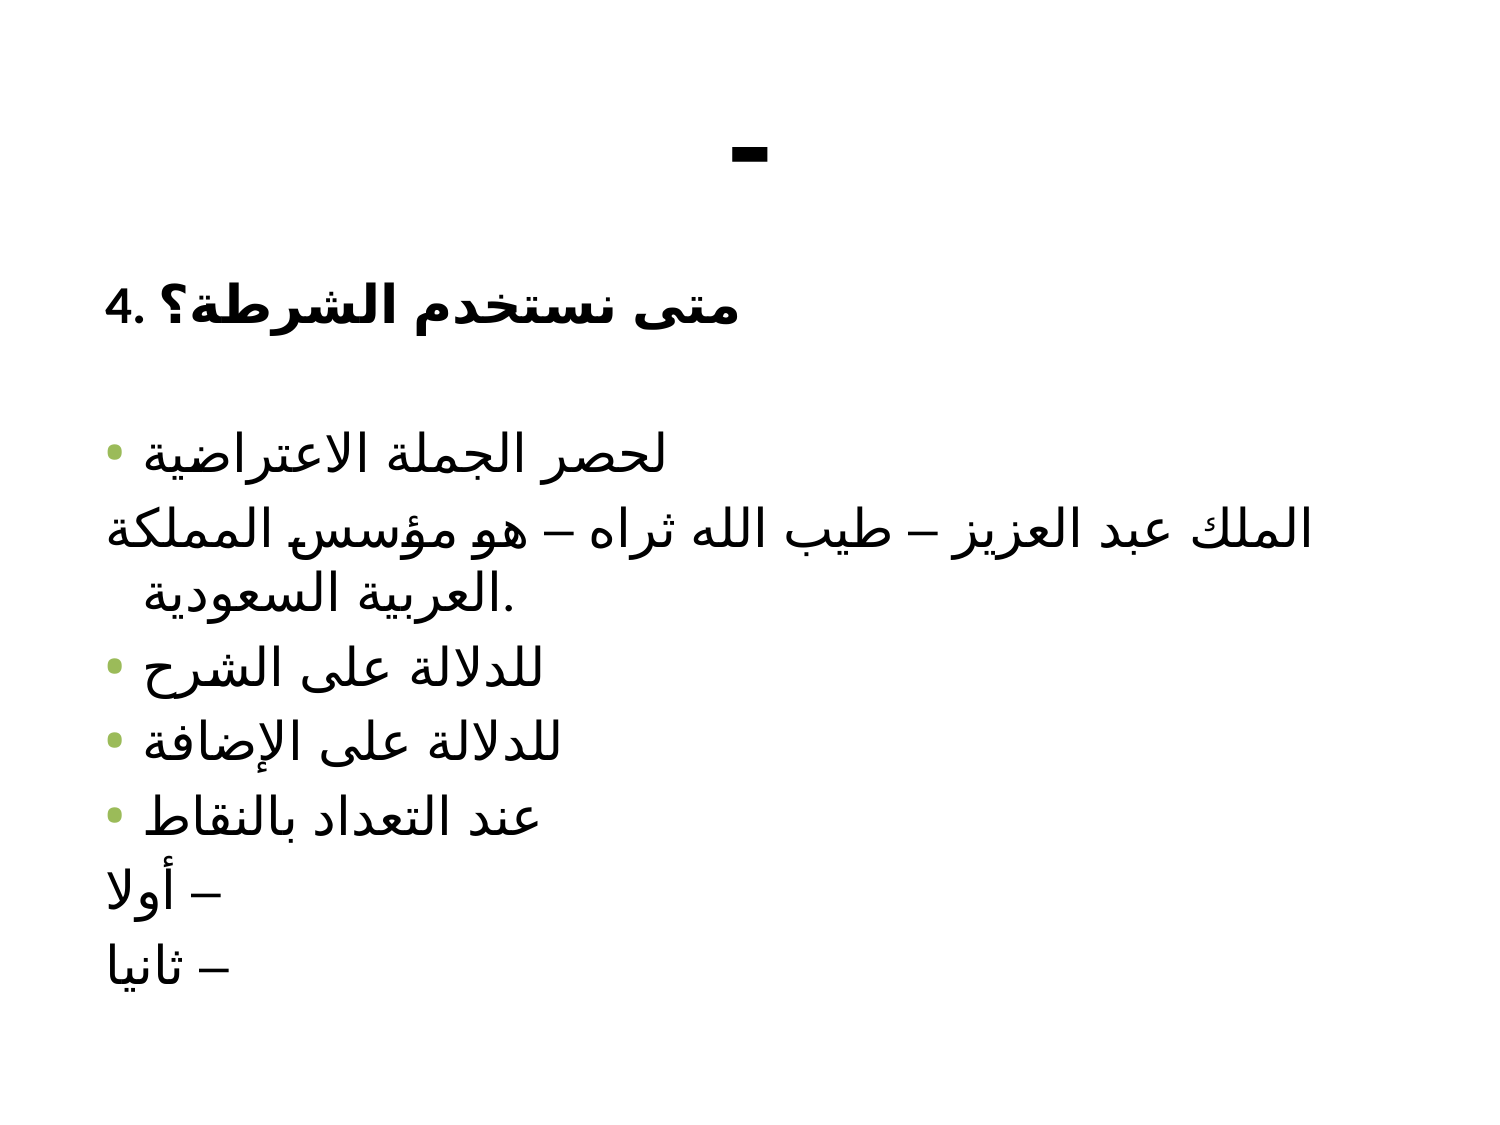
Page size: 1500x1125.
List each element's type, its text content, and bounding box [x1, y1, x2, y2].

list 4. متى نستخدم الشرطة؟ لحصر الجملة الاعتراضية الملك عبد العزيز – طيب الله ثراه – هو مؤسس المملكة العربية السعودية. للدلالة على الشرح للدلالة على الإضافة عند التعداد بالنقاط أولا – ثانيا – [75, 262, 1425, 1005]
title - [75, 45, 1425, 233]
